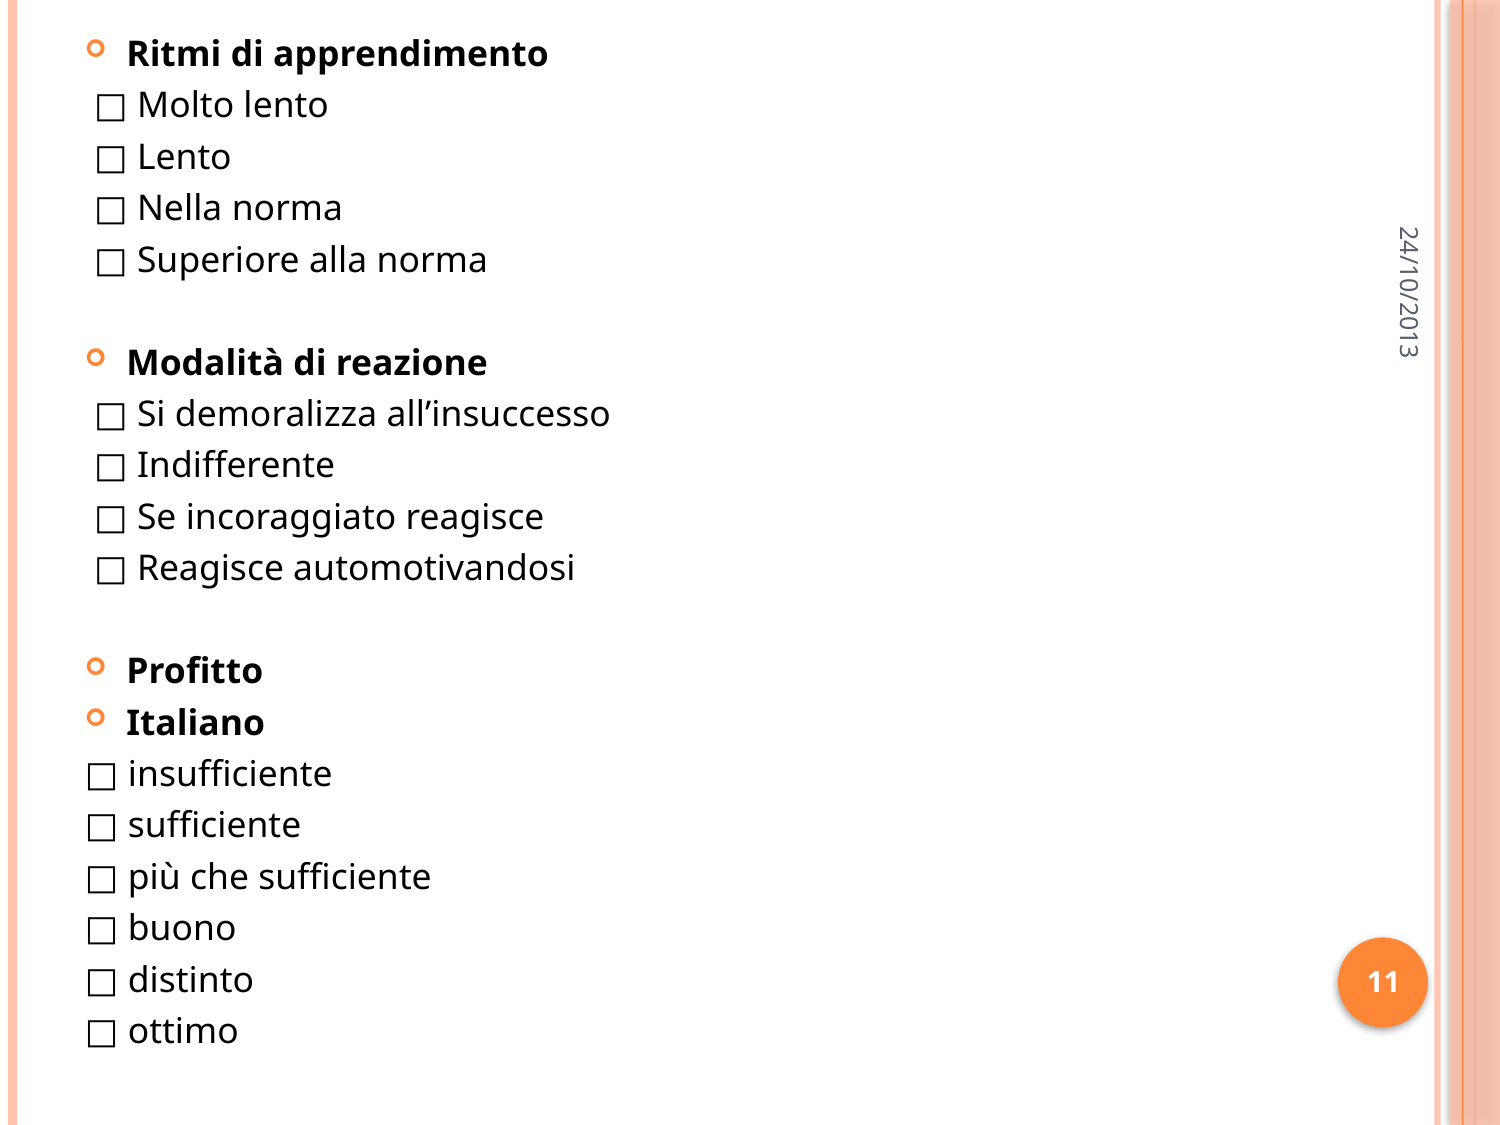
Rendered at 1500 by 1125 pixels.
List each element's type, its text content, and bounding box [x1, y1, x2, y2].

list Ritmi di apprendimento □ Molto lento □ Lento □ Nella norma □ Superiore alla norma Modalità di reazione □ Si demoralizza all’insuccesso □ Indifferente □ Se incoraggiato reagisce □ Reagisce automotivandosi Profitto Italiano □ insufficiente □ sufficiente □ più che sufficiente □ buono □ distinto □ ottimo [70, 23, 1300, 1062]
slide_number 11 [1333, 940, 1434, 1027]
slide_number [1378, 43, 1442, 374]
